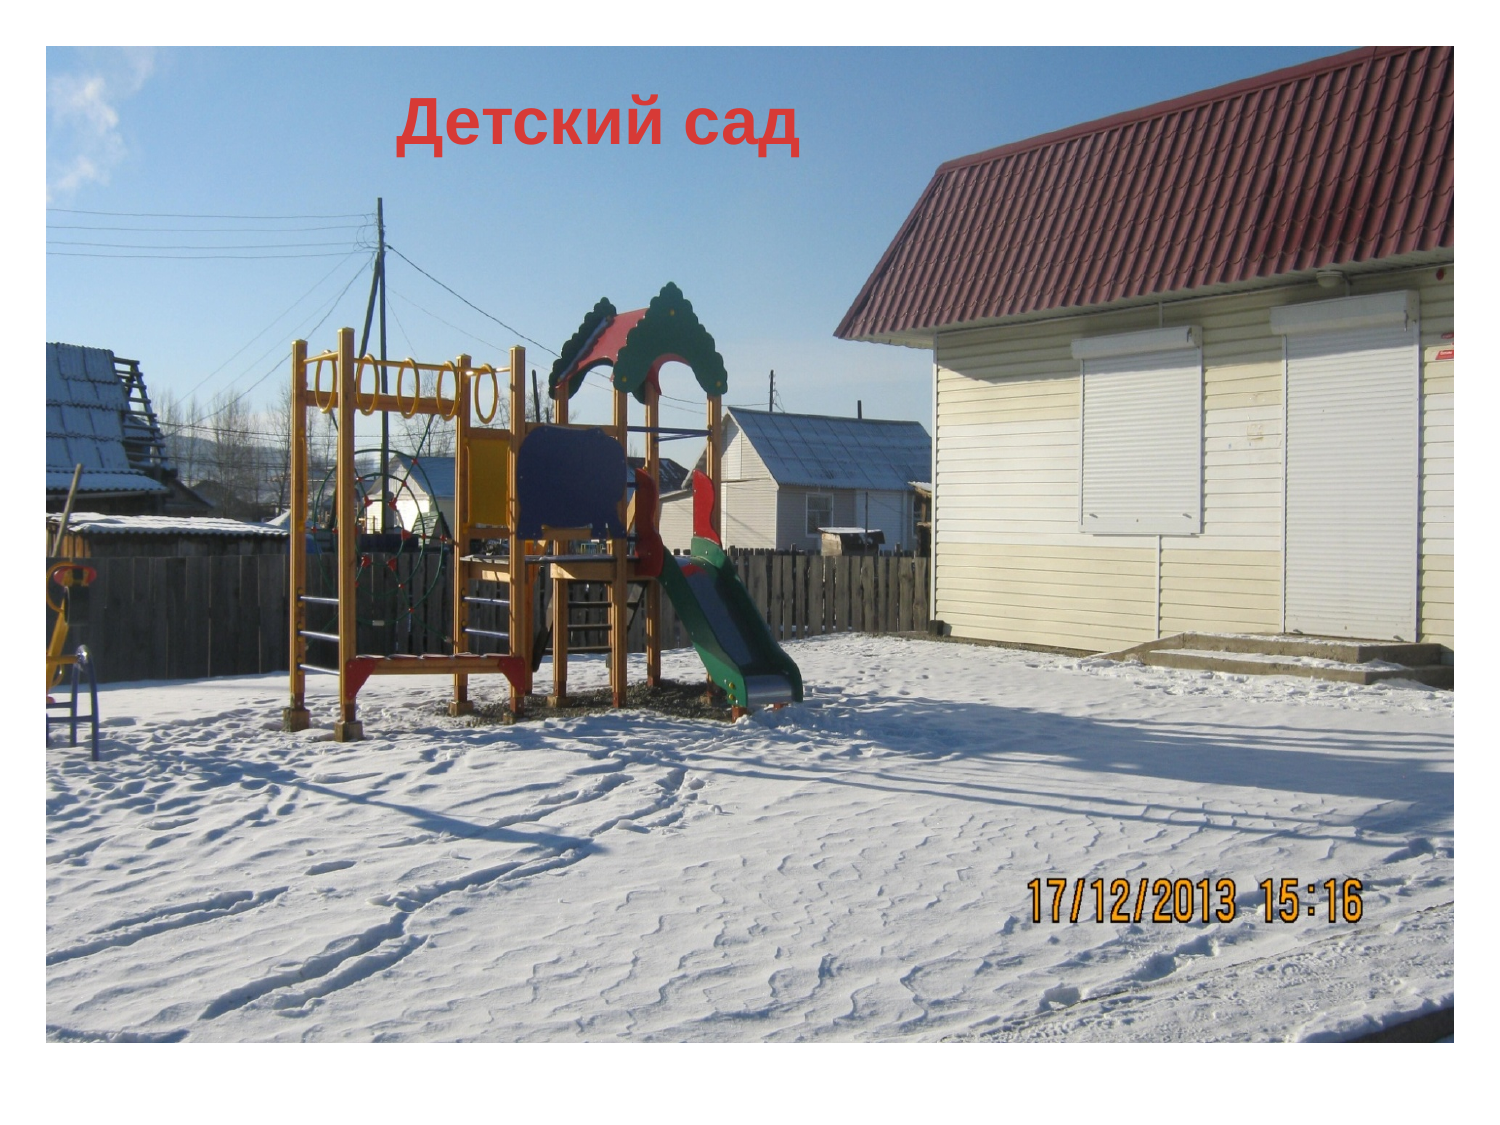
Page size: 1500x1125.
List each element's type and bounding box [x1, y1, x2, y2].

list [46, 46, 1454, 1044]
